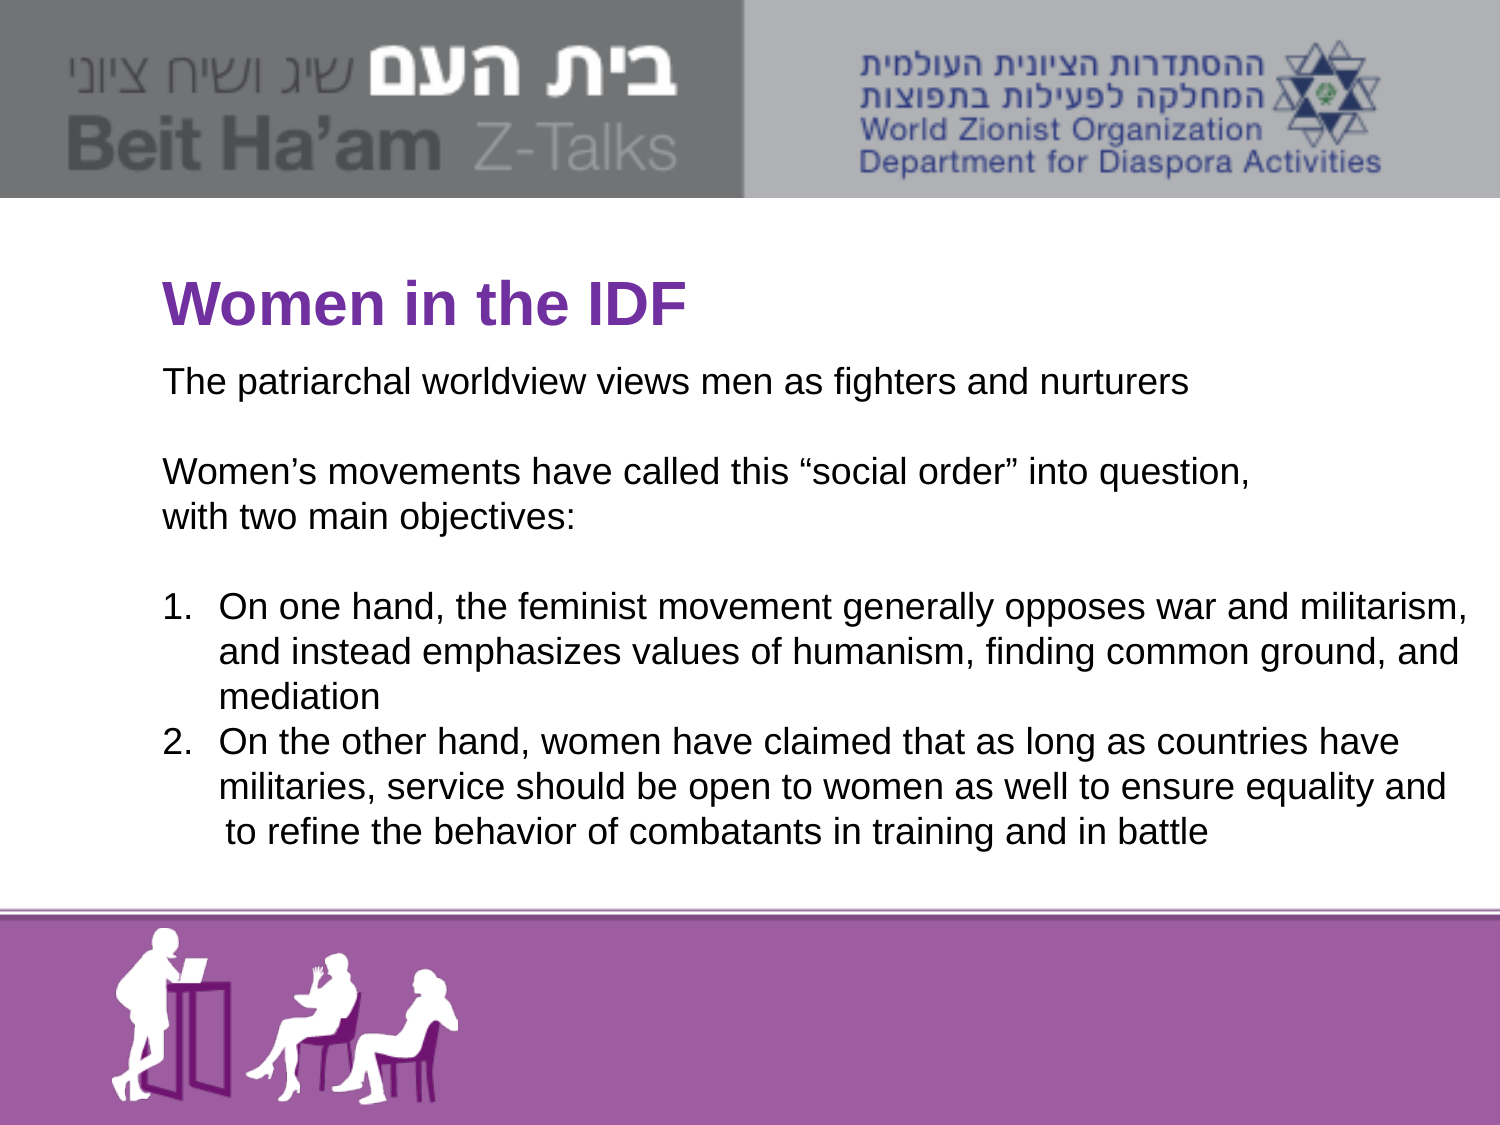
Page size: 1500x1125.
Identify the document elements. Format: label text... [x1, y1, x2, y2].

picture [0, 907, 1500, 1125]
picture [0, 0, 1500, 199]
text_box Women in the IDF [147, 255, 1473, 346]
text_box The patriarchal worldview views men as fighters and nurturers Women’s movements have called this “social order” into question, with two main objectives: On one hand, the feminist movement generally opposes war and militarism, and instead emphasizes values of humanism, finding common ground, and mediation On the other hand, women have claimed that as long as countries have militaries, service should be open to women as well to ensure equality and to refine the behavior of combatants in training and in battle [147, 349, 1500, 860]
